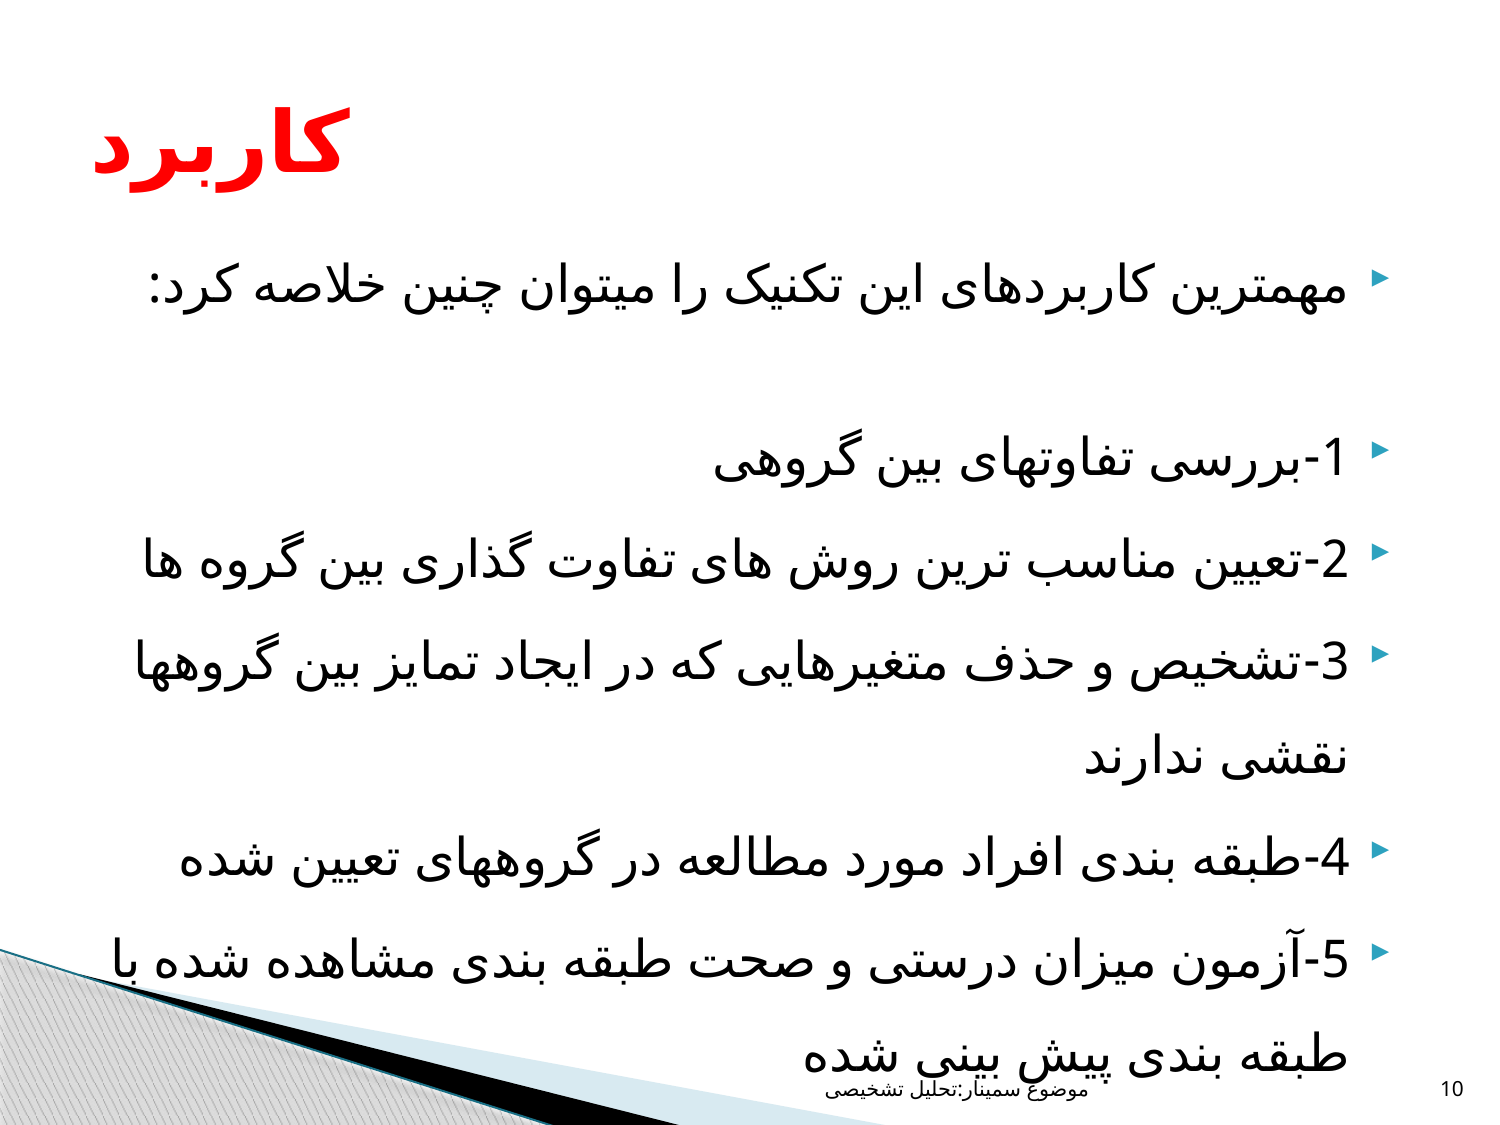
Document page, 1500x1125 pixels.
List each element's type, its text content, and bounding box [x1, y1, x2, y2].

slide_number 10 [1418, 1051, 1479, 1112]
footer موضوع سمینار:تحلیل تشخیصی [718, 1051, 1105, 1112]
list مهمترین کاربردهای این تکنیک را میتوان چنین خلاصه کرد: 1-بررسی تفاوتهای بین گروهی 2-تعیین مناسب ترین روش های تفاوت گذاری بین گروه ها 3-تشخیص و حذف متغیرهایی که در ایجاد تمایز بین گروهها نقشی ندارند 4-طبقه بندی افراد مورد مطالعه در گروههای تعیین شده 5-آزمون میزان درستی و صحت طبقه بندی مشاهده شده با طبقه بندی پیش بینی شده [75, 243, 1425, 986]
title کاربرد [75, 45, 1425, 233]
